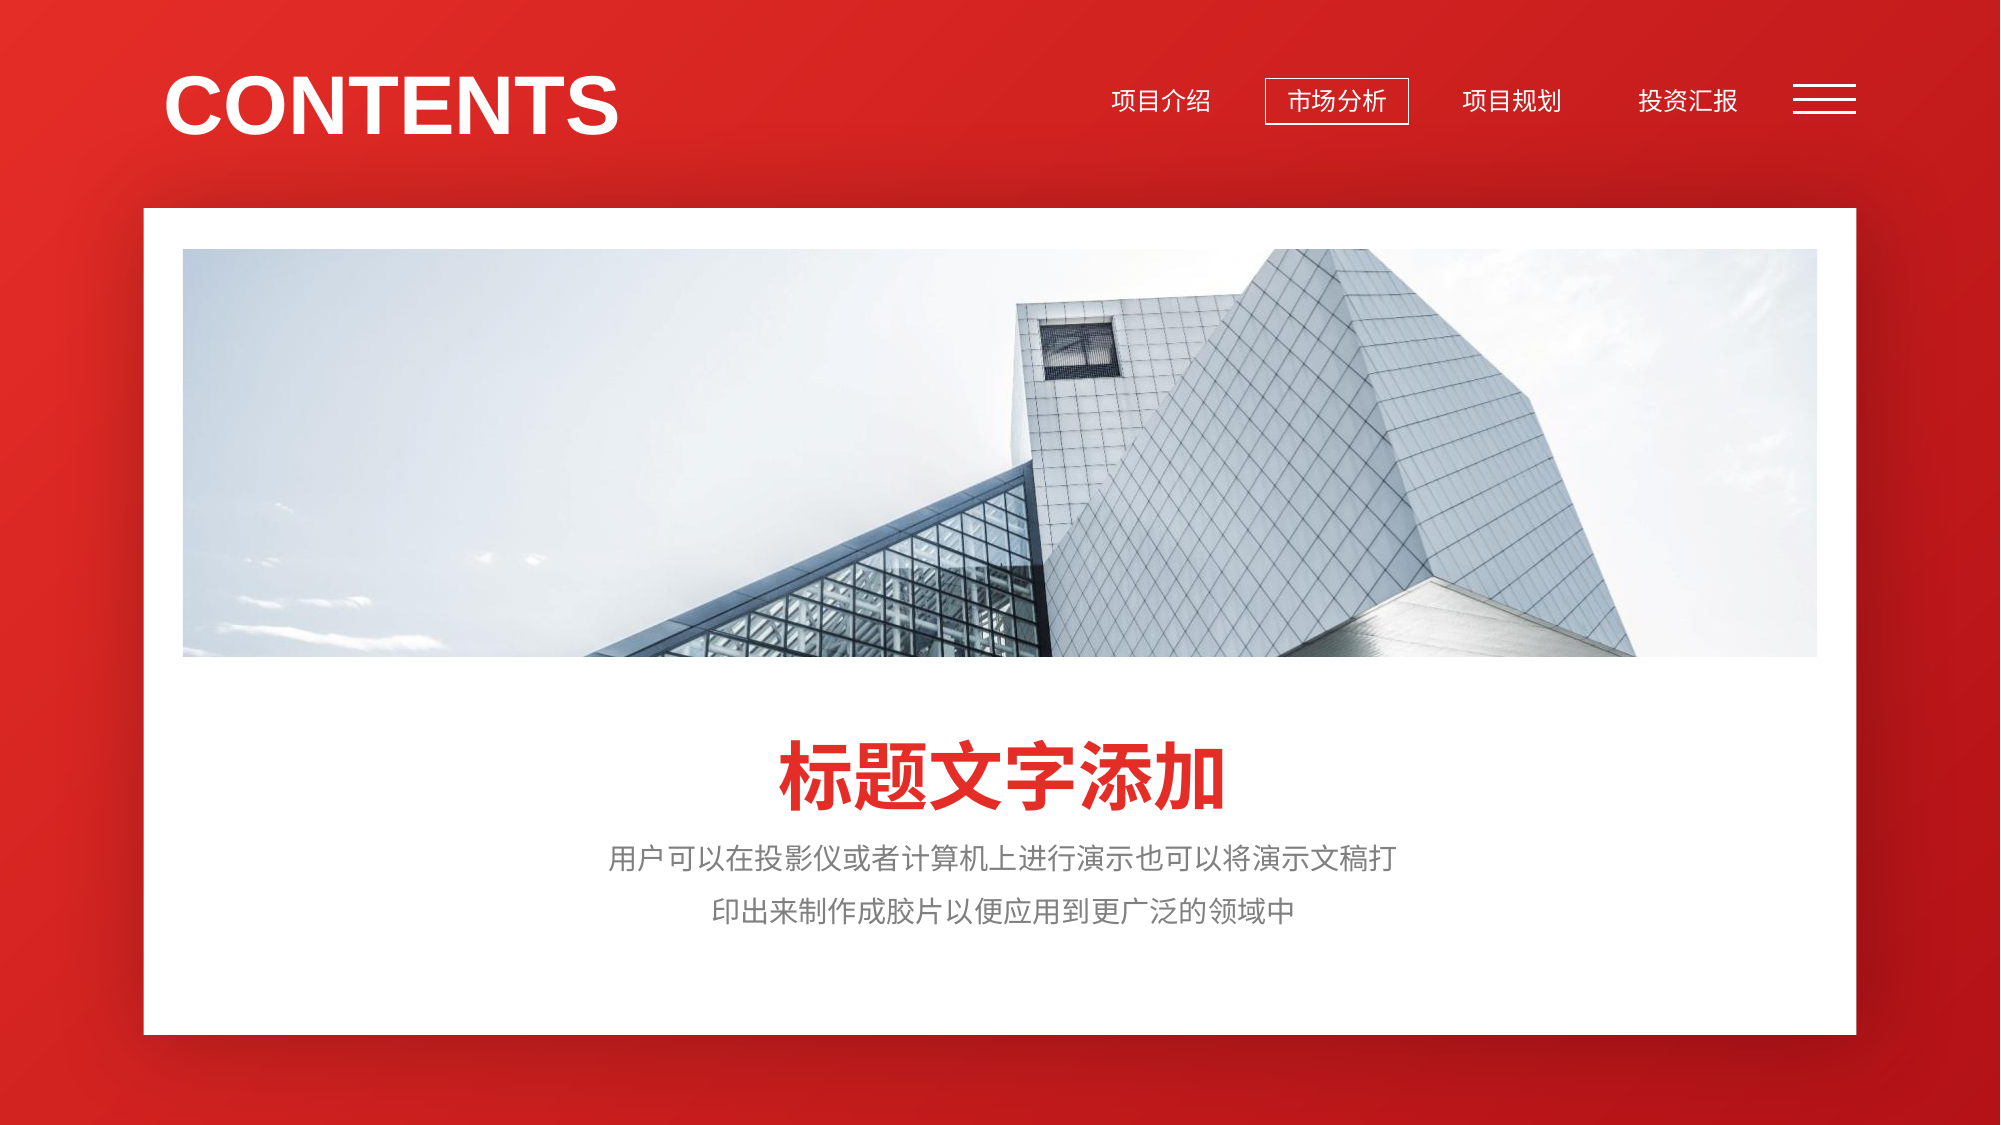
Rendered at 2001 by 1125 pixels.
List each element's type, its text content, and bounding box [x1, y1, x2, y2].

text_box 项目规划 [1447, 78, 1578, 124]
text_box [1792, 85, 1857, 113]
text_box 项目介绍 [1096, 78, 1227, 124]
text_box [142, 207, 1857, 1036]
text_box 投资汇报 [1623, 78, 1754, 124]
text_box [583, 704, 1424, 931]
text_box [1265, 77, 1410, 125]
text_box [0, 0, 2000, 1125]
picture [182, 249, 1818, 657]
text_box CONTENTS [149, 43, 637, 159]
